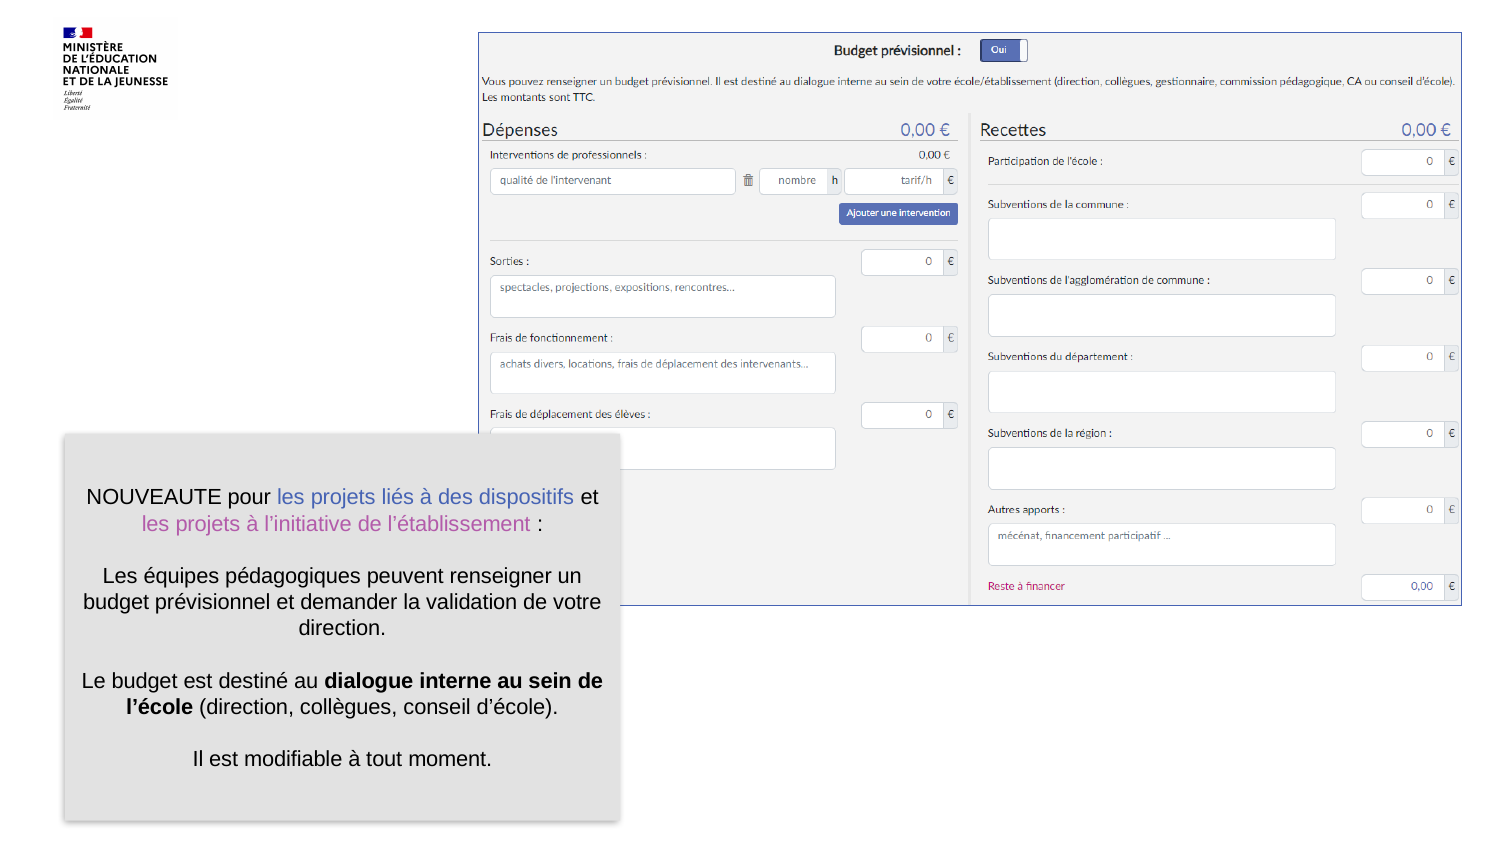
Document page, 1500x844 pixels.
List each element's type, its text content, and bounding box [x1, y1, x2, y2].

text_box NOUVEAUTE pour les projets liés à des dispositifs et les projets à l’initiative de l’établissement : Les équipes pédagogiques peuvent renseigner un budget prévisionnel et demander la validation de votre direction. Le budget est destiné au dialogue interne au sein de l’école (direction, collègues, conseil d’école). Il est modifiable à tout moment. [64, 433, 621, 821]
picture [53, 17, 178, 120]
picture [477, 31, 1462, 606]
